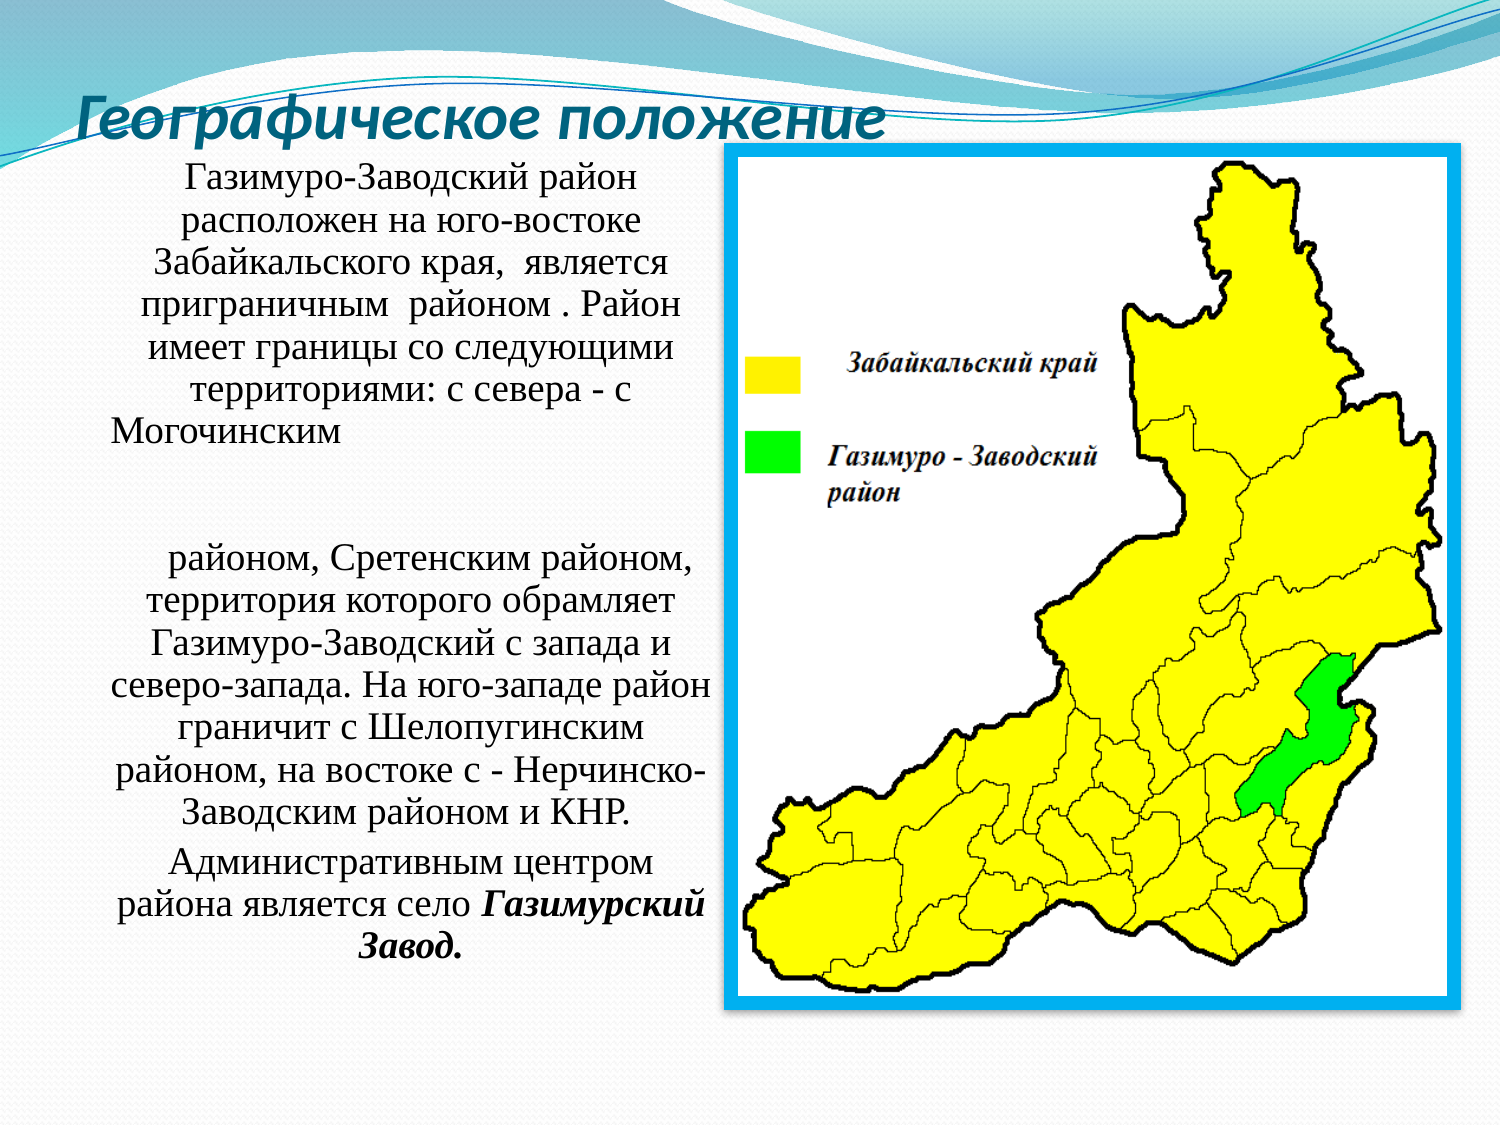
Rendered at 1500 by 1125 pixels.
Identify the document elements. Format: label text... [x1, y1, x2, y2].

picture [739, 158, 1446, 995]
list Газимуро-Заводский район расположен на юго-востоке Забайкальского края, является приграничным районом . Район имеет границы со следующими территориями: с севера - с Могочинским районом, Сретенским районом, территория которого обрамляет Газимуро-Заводский с запада и северо-запада. На юго-западе район граничит с Шелопугинским районом, на востоке с - Нерчинско-Заводским районом и КНР. Административным центром района является село Газимурский Завод. [53, 148, 718, 998]
title Географическое положение [75, 45, 1425, 148]
